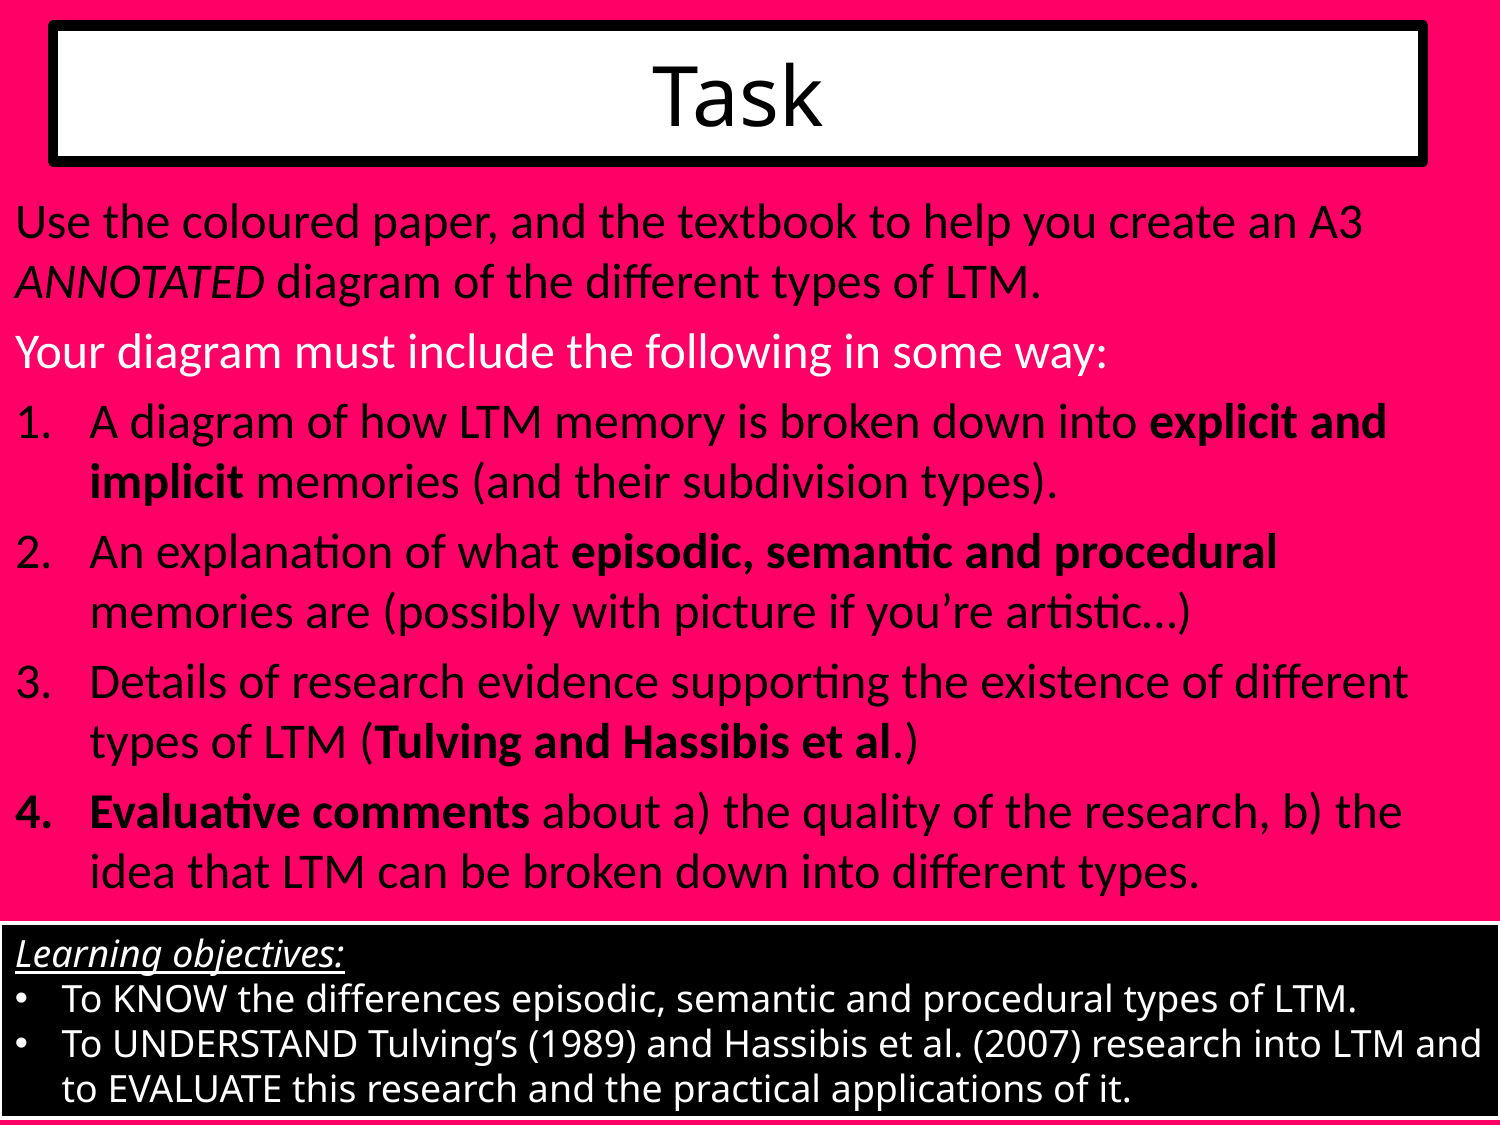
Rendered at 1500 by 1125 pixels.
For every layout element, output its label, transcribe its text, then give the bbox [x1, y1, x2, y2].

text_box Task [53, 25, 1424, 162]
list Use the coloured paper, and the textbook to help you create an A3 ANNOTATED diagram of the different types of LTM. Your diagram must include the following in some way: A diagram of how LTM memory is broken down into explicit and implicit memories (and their subdivision types). An explanation of what episodic, semantic and procedural memories are (possibly with picture if you’re artistic…) Details of research evidence supporting the existence of different types of LTM (Tulving and Hassibis et al.) Evaluative comments about a) the quality of the research, b) the idea that LTM can be broken down into different types. [0, 180, 1500, 923]
text_box Learning objectives: To KNOW the differences episodic, semantic and procedural types of LTM. To UNDERSTAND Tulving’s (1989) and Hassibis et al. (2007) research into LTM and to EVALUATE this research and the practical applications of it. [0, 923, 1500, 1118]
